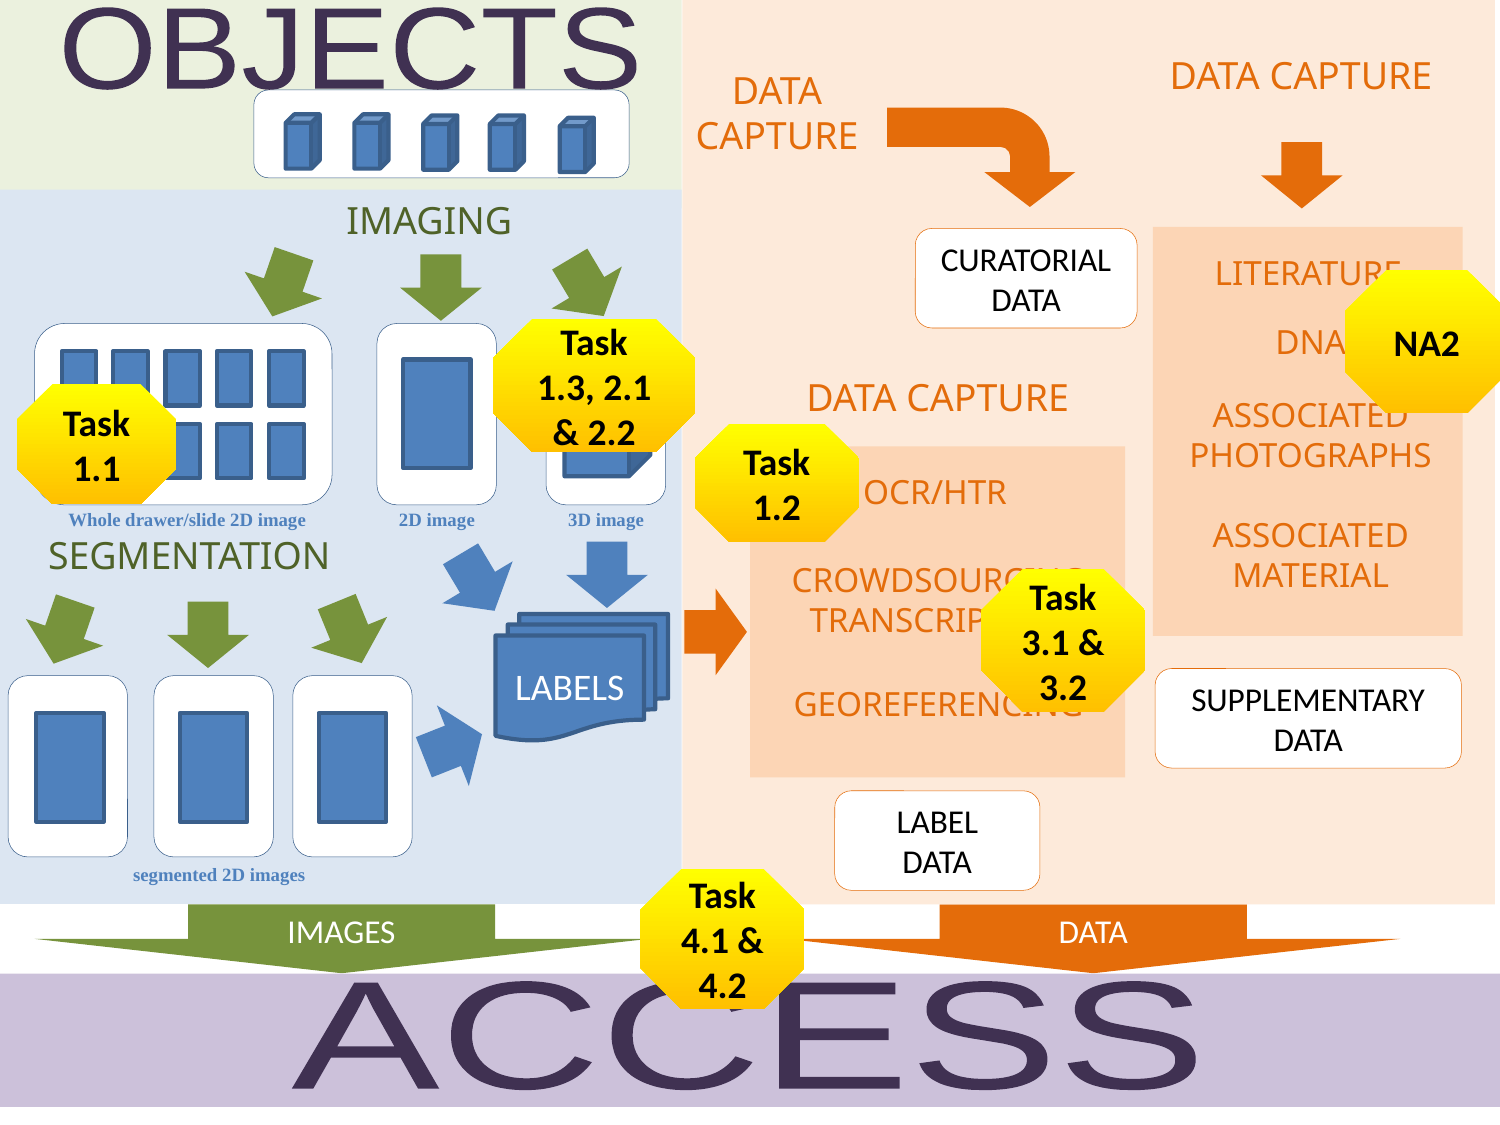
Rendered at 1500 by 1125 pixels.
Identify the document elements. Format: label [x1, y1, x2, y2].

text_box [0, 0, 1500, 1108]
